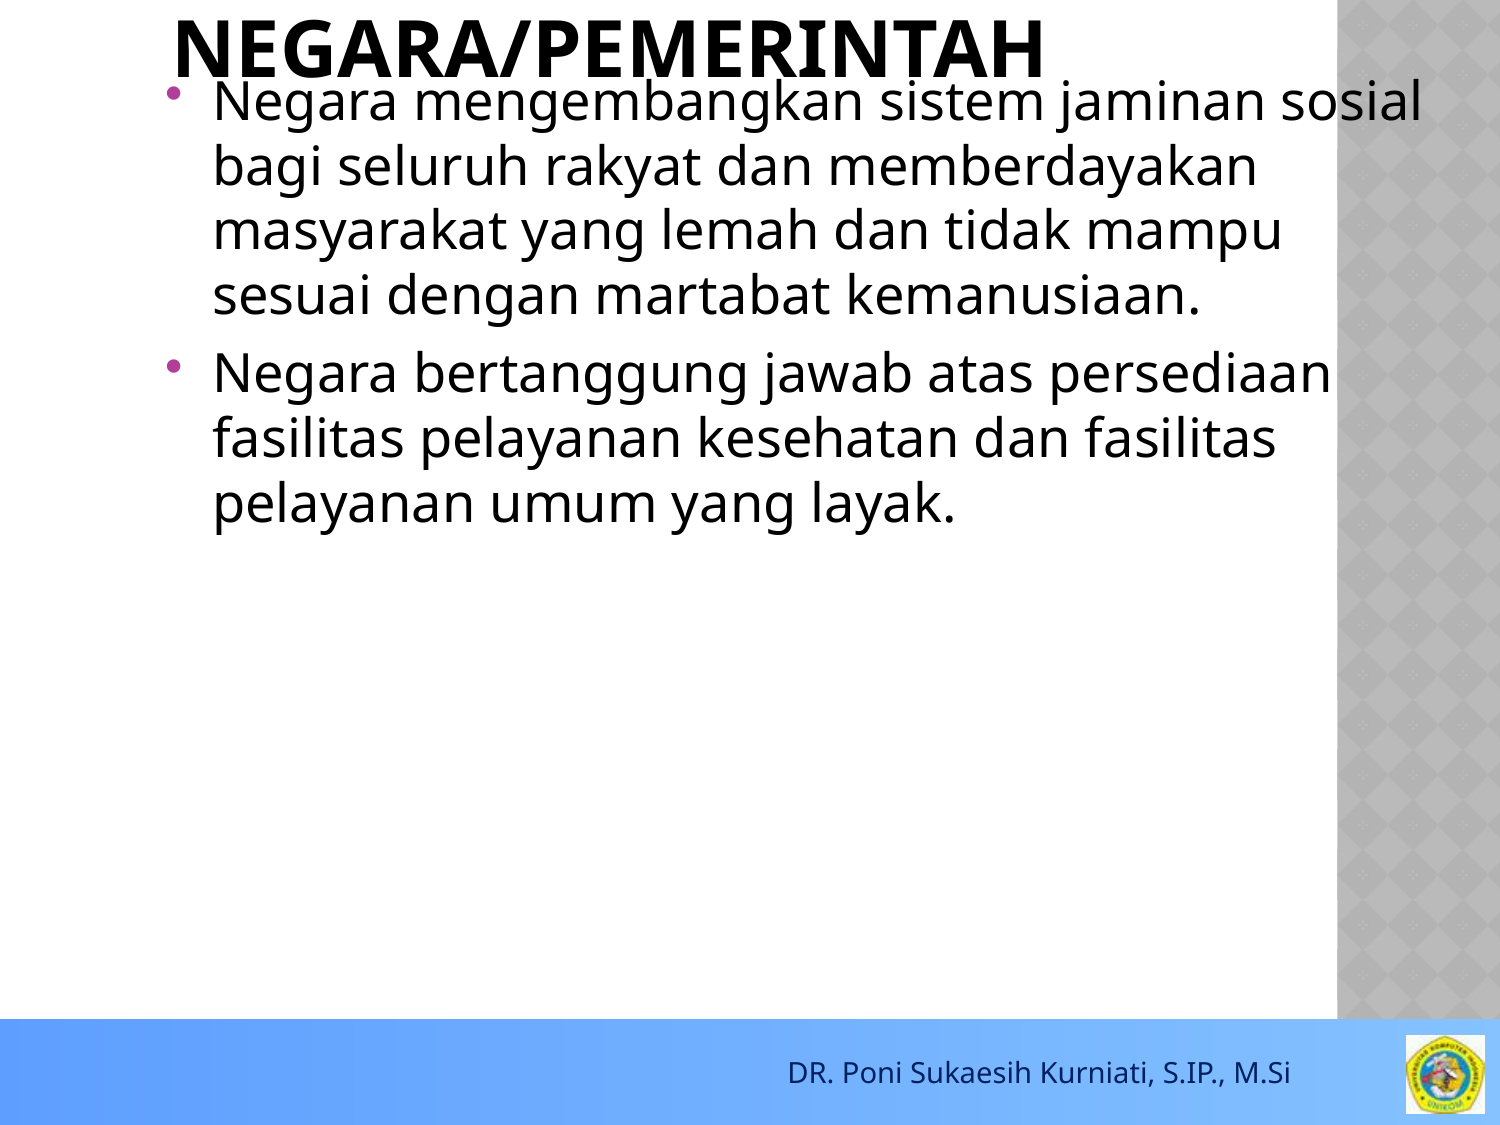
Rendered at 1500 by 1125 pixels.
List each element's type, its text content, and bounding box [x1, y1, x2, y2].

text_box DR. Poni Sukaesih Kurniati, S.IP., M.Si [0, 1016, 1500, 1125]
picture [1405, 1034, 1485, 1114]
list Negara mengembangkan sistem jaminan sosial bagi seluruh rakyat dan memberdayakan masyarakat yang lemah dan tidak mampu sesuai dengan martabat kemanusiaan. Negara bertanggung jawab atas persediaan fasilitas pelayanan kesehatan dan fasilitas pelayanan umum yang layak. [152, 58, 1466, 1025]
title Kewajiban negara/pemerintah [164, 0, 1466, 58]
